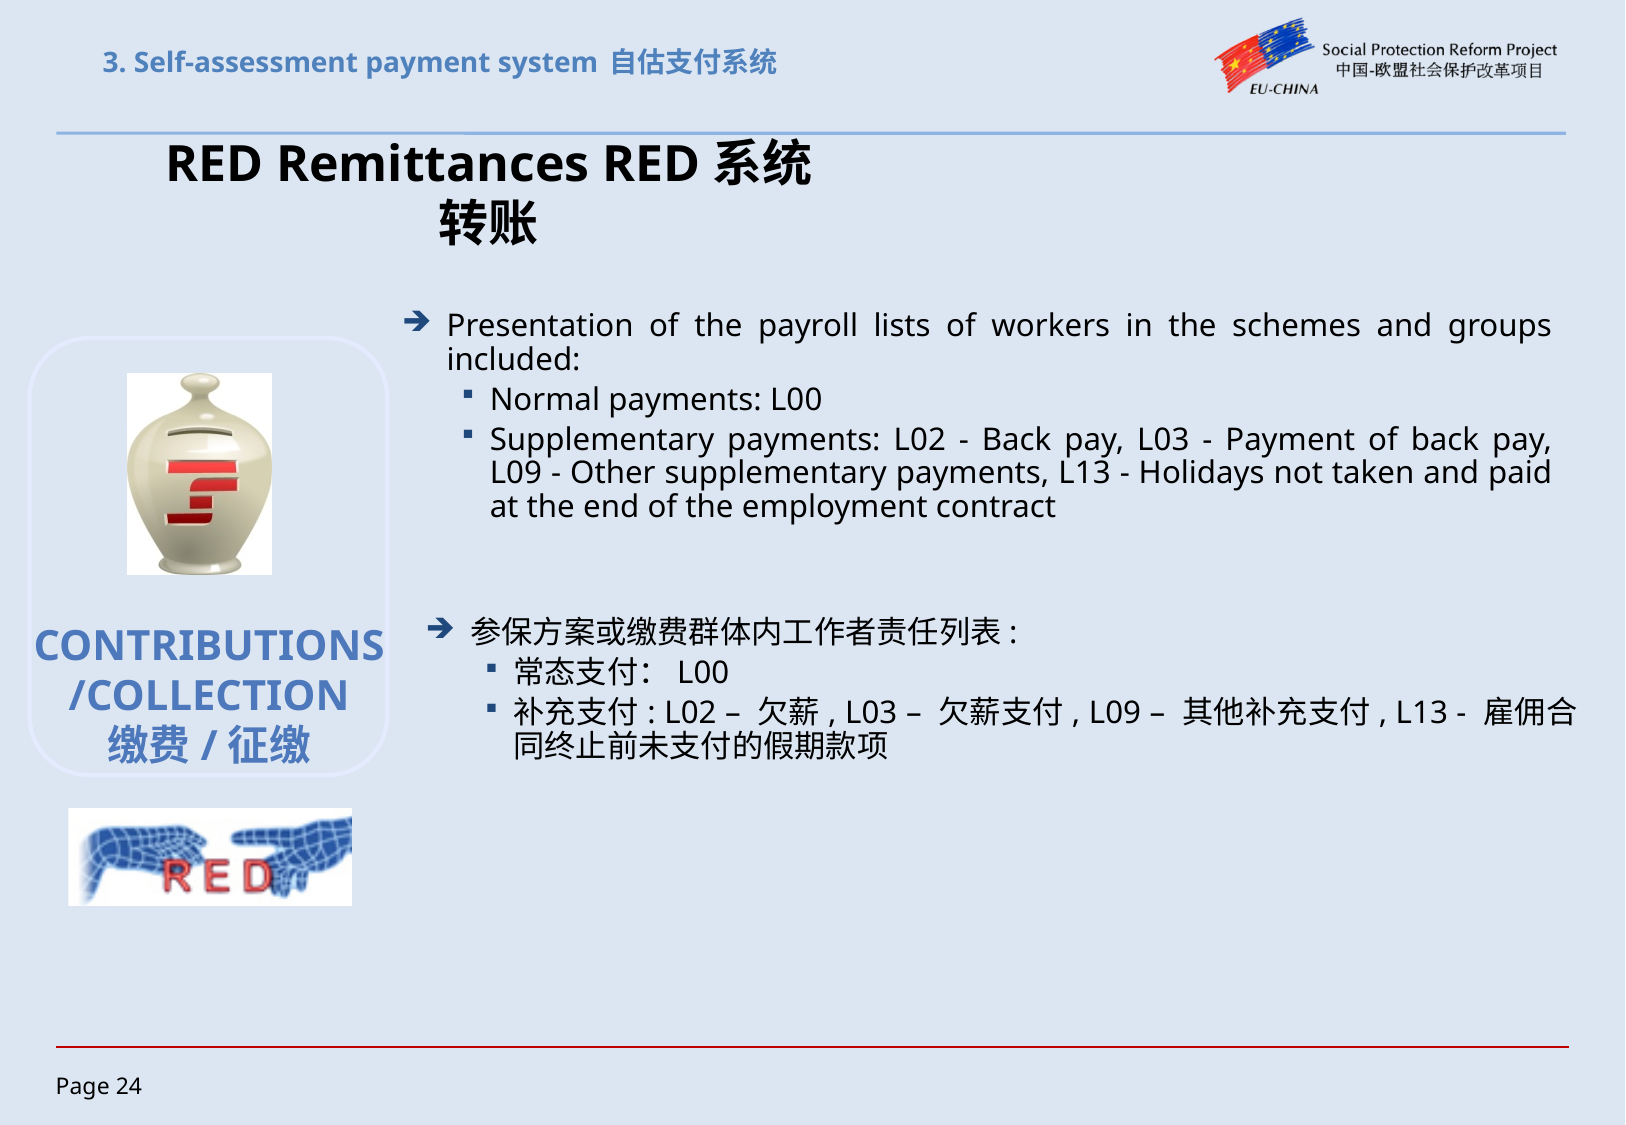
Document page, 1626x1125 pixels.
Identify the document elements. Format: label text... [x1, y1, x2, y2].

text_box [29, 337, 388, 611]
title 3. Self-assessment payment system 自估支付系统 [56, 13, 1544, 120]
picture [1206, 10, 1567, 99]
text_box RED Remittances RED系统转账 [53, 160, 852, 222]
text_box Presentation of the payroll lists of workers in the schemes and groups included: Normal payments: L00 Supplementary payments: L02 - Back pay, L03 - Payment of back pay, L09 - Other supplementary payments, L13 - Holidays not taken and paid at the end of the employment contract [387, 302, 1569, 532]
text_box CONTRIBUTIONS/COLLECTION 缴费/征缴 [18, 611, 400, 776]
picture [127, 373, 272, 575]
text_box 参保方案或缴费群体内工作者责任列表: 常态支付：L00 补充支付: L02 – 欠薪, L03 – 欠薪支付, L09 – 其他补充支付, L13 - 雇佣合同终止前未支付的假期款项 [410, 609, 1593, 772]
picture [68, 808, 353, 906]
